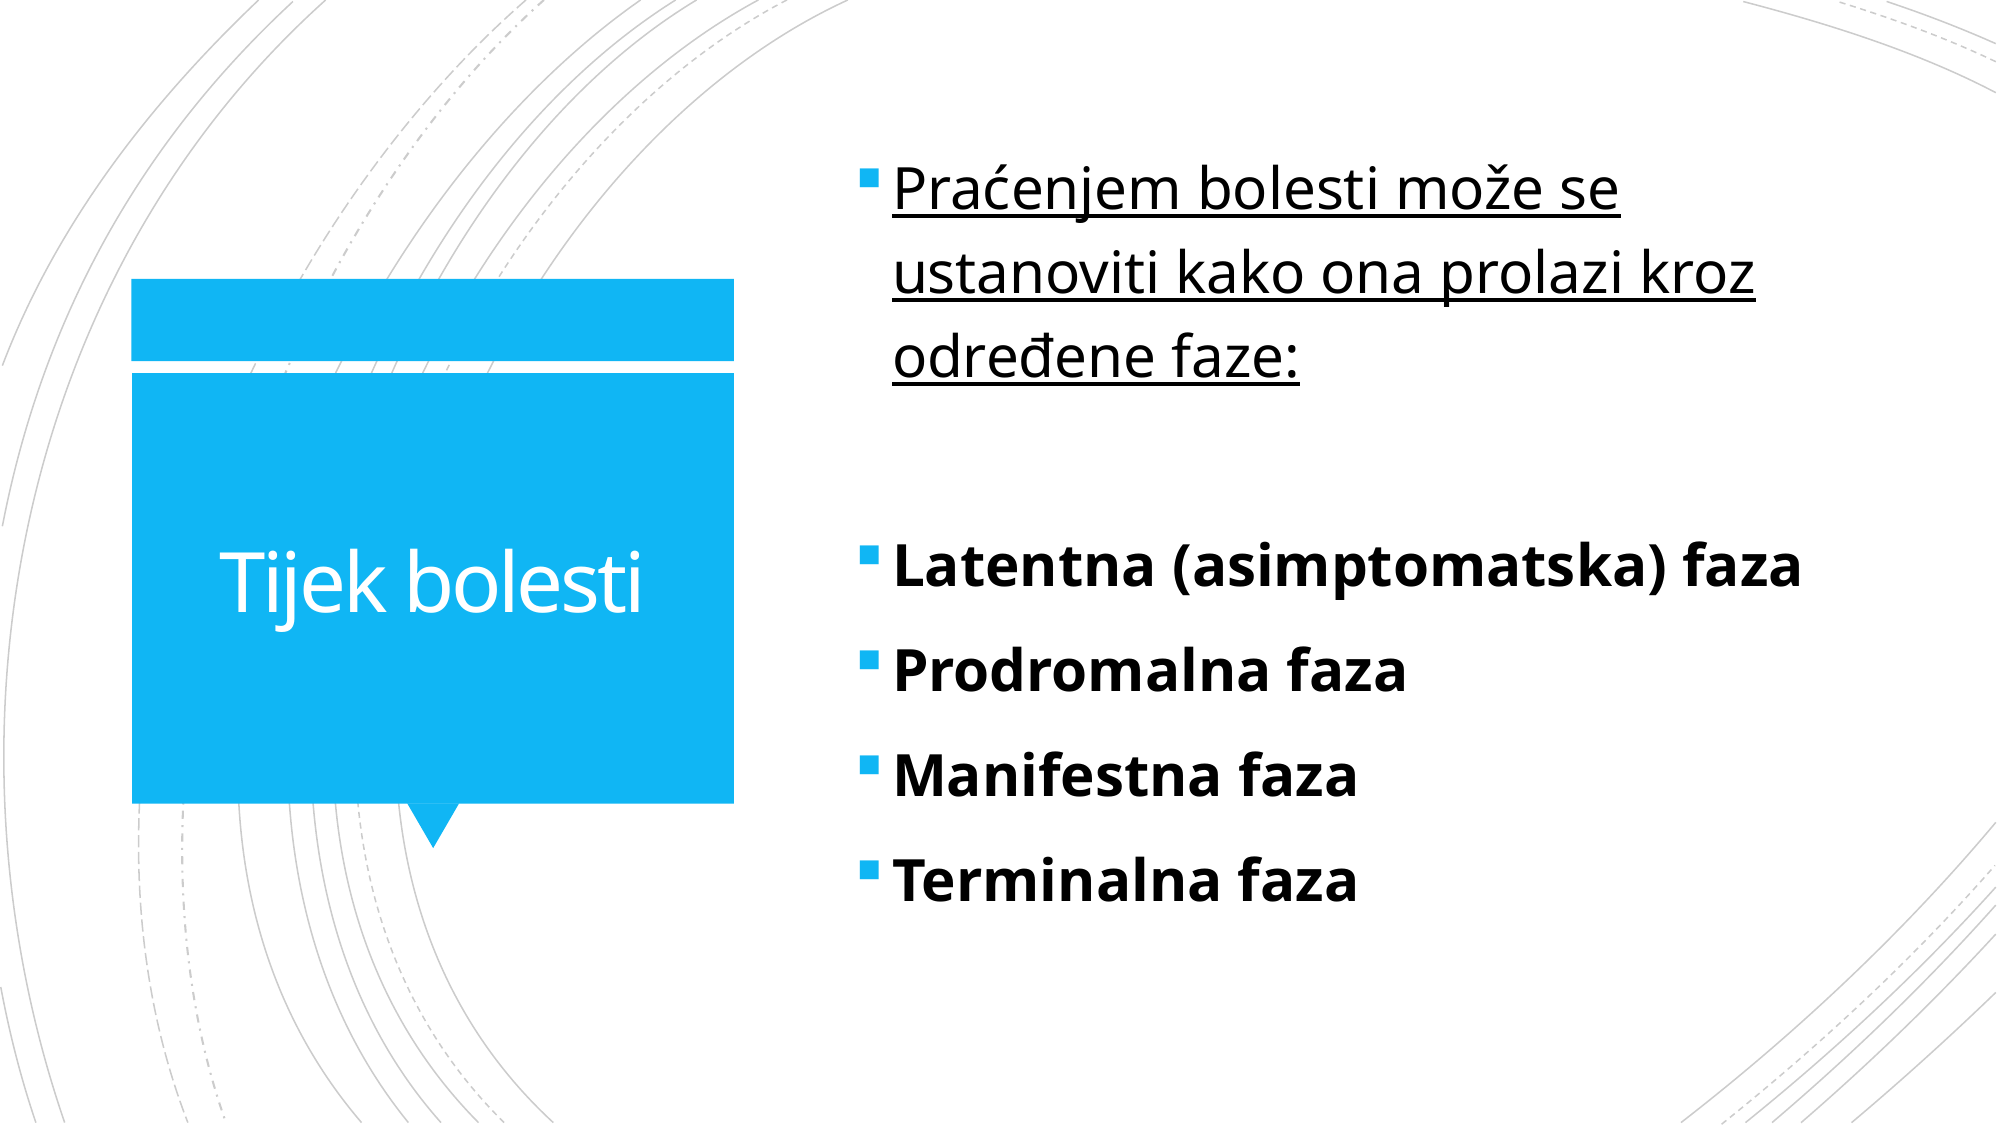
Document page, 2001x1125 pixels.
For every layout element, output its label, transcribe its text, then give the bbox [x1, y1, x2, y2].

title Tijek bolesti [145, 385, 720, 789]
list Praćenjem bolesti može se ustanoviti kako ona prolazi kroz određene faze: Latentna (asimptomatska) faza Prodromalna faza Manifestna faza Terminalna faza [839, 131, 1871, 993]
